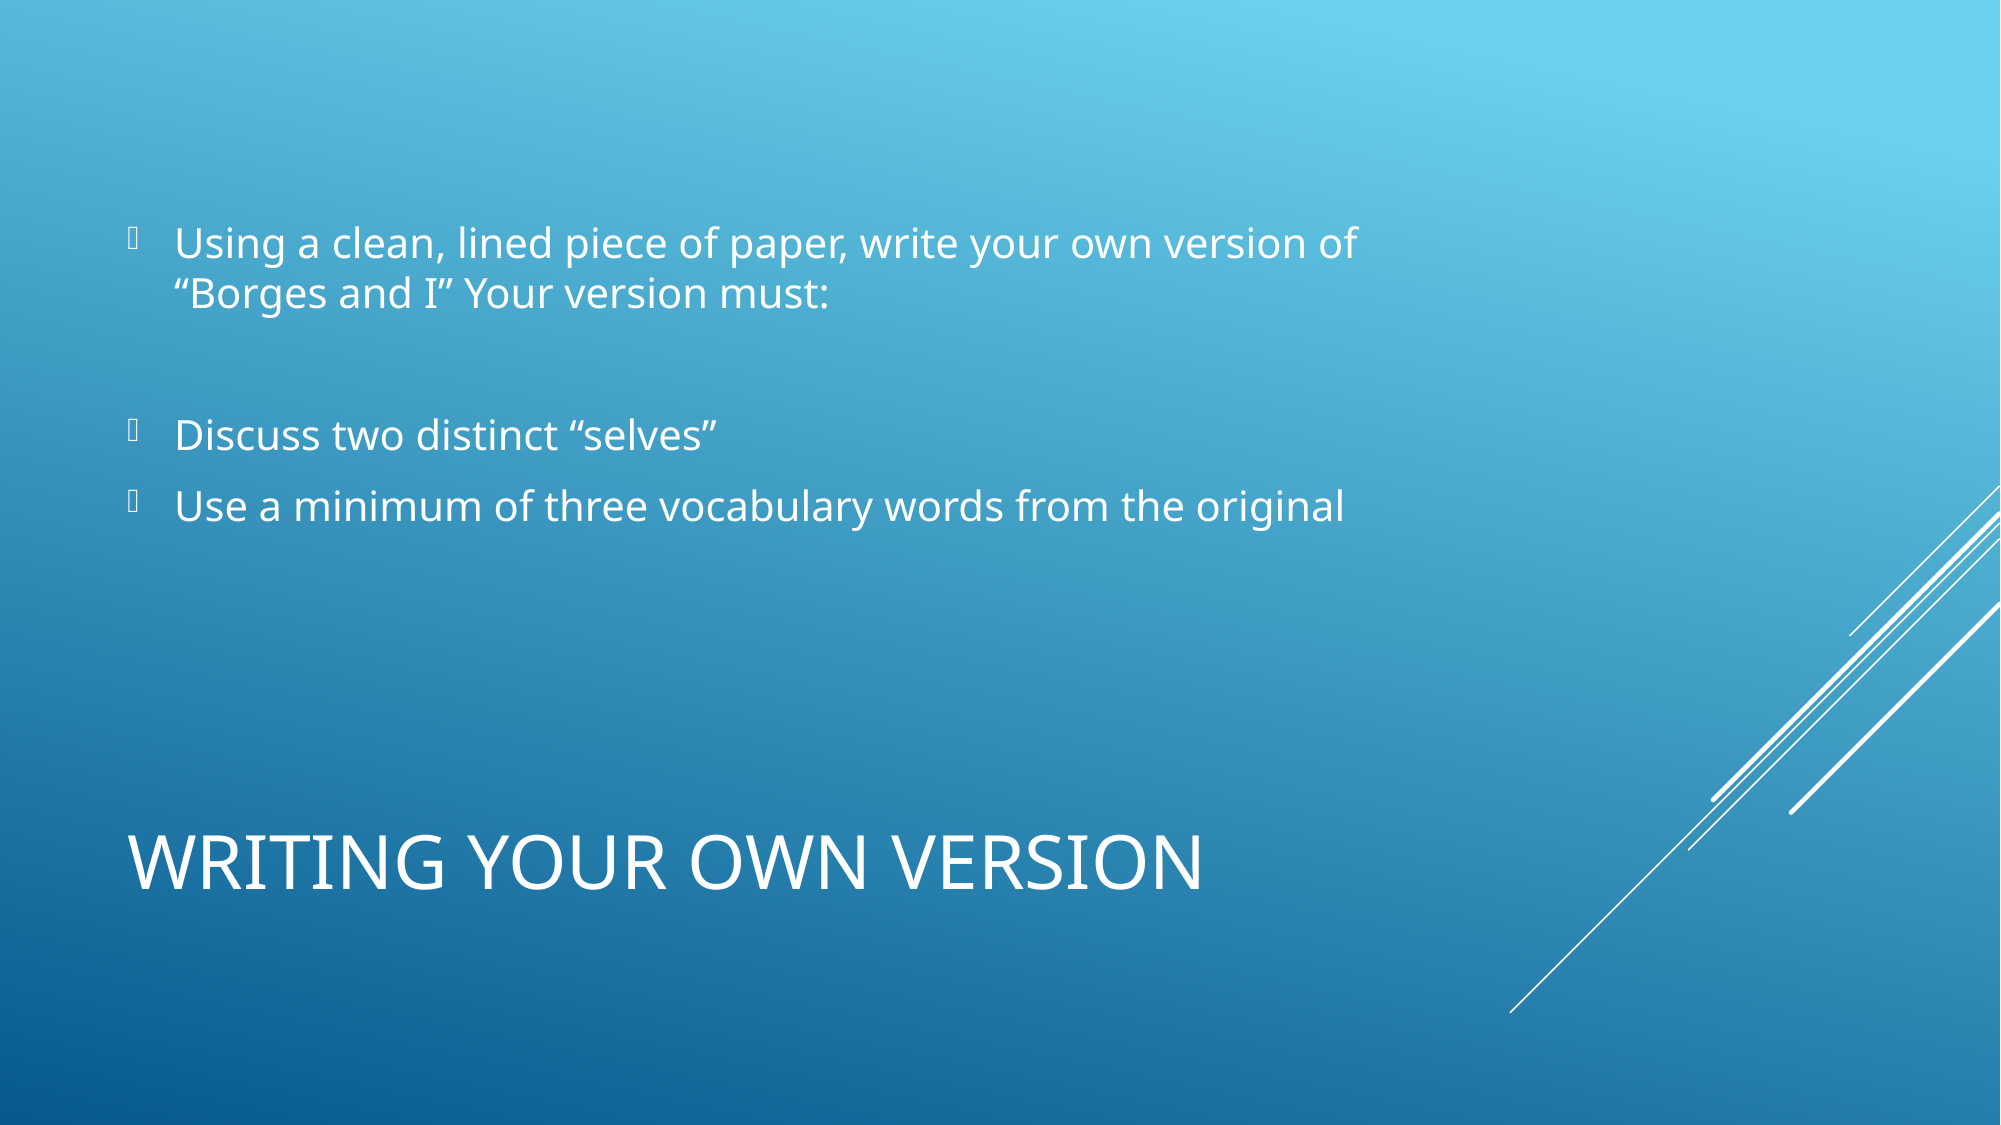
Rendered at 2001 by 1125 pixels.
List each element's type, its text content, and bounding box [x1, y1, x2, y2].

title Writing your Own Version [112, 736, 1513, 984]
list Using a clean, lined piece of paper, write your own version of “Borges and I” Your version must: Discuss two distinct “selves” Use a minimum of three vocabulary words from the original [112, 112, 1513, 706]
